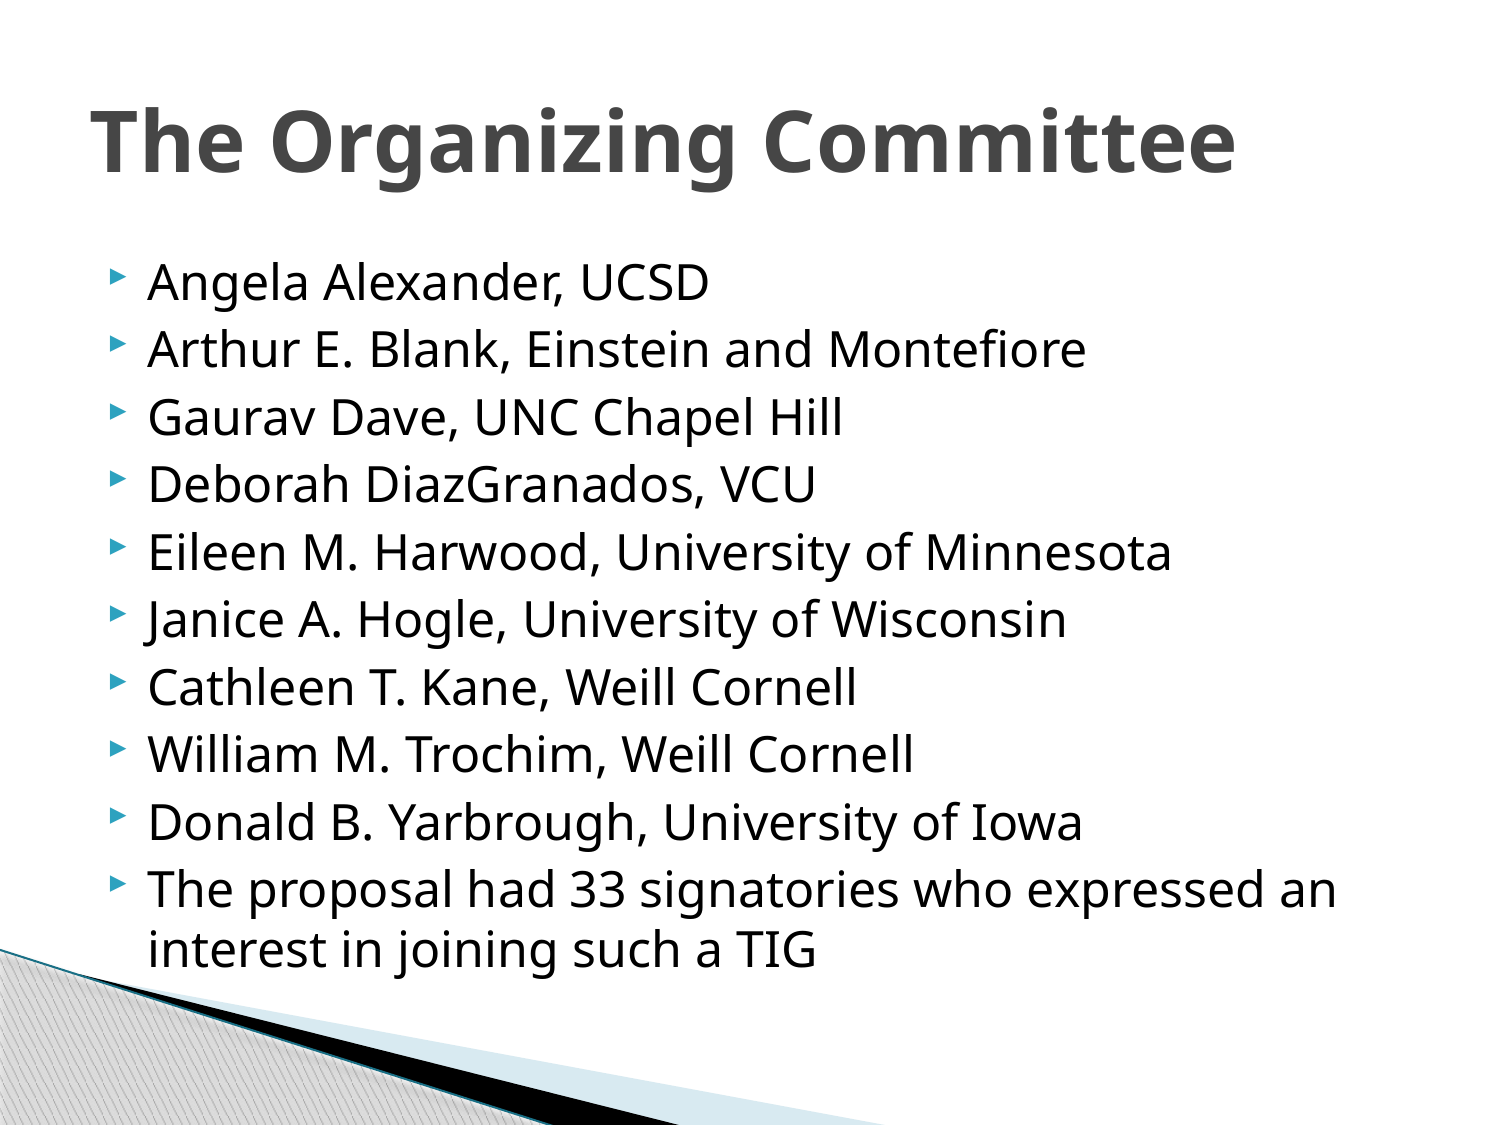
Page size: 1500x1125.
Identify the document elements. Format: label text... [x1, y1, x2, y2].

title The Organizing Committee [75, 45, 1425, 233]
list Angela Alexander, UCSD Arthur E. Blank, Einstein and Montefiore Gaurav Dave, UNC Chapel Hill Deborah DiazGranados, VCU Eileen M. Harwood, University of Minnesota Janice A. Hogle, University of Wisconsin Cathleen T. Kane, Weill Cornell William M. Trochim, Weill Cornell Donald B. Yarbrough, University of Iowa The proposal had 33 signatories who expressed an interest in joining such a TIG [75, 243, 1425, 986]
